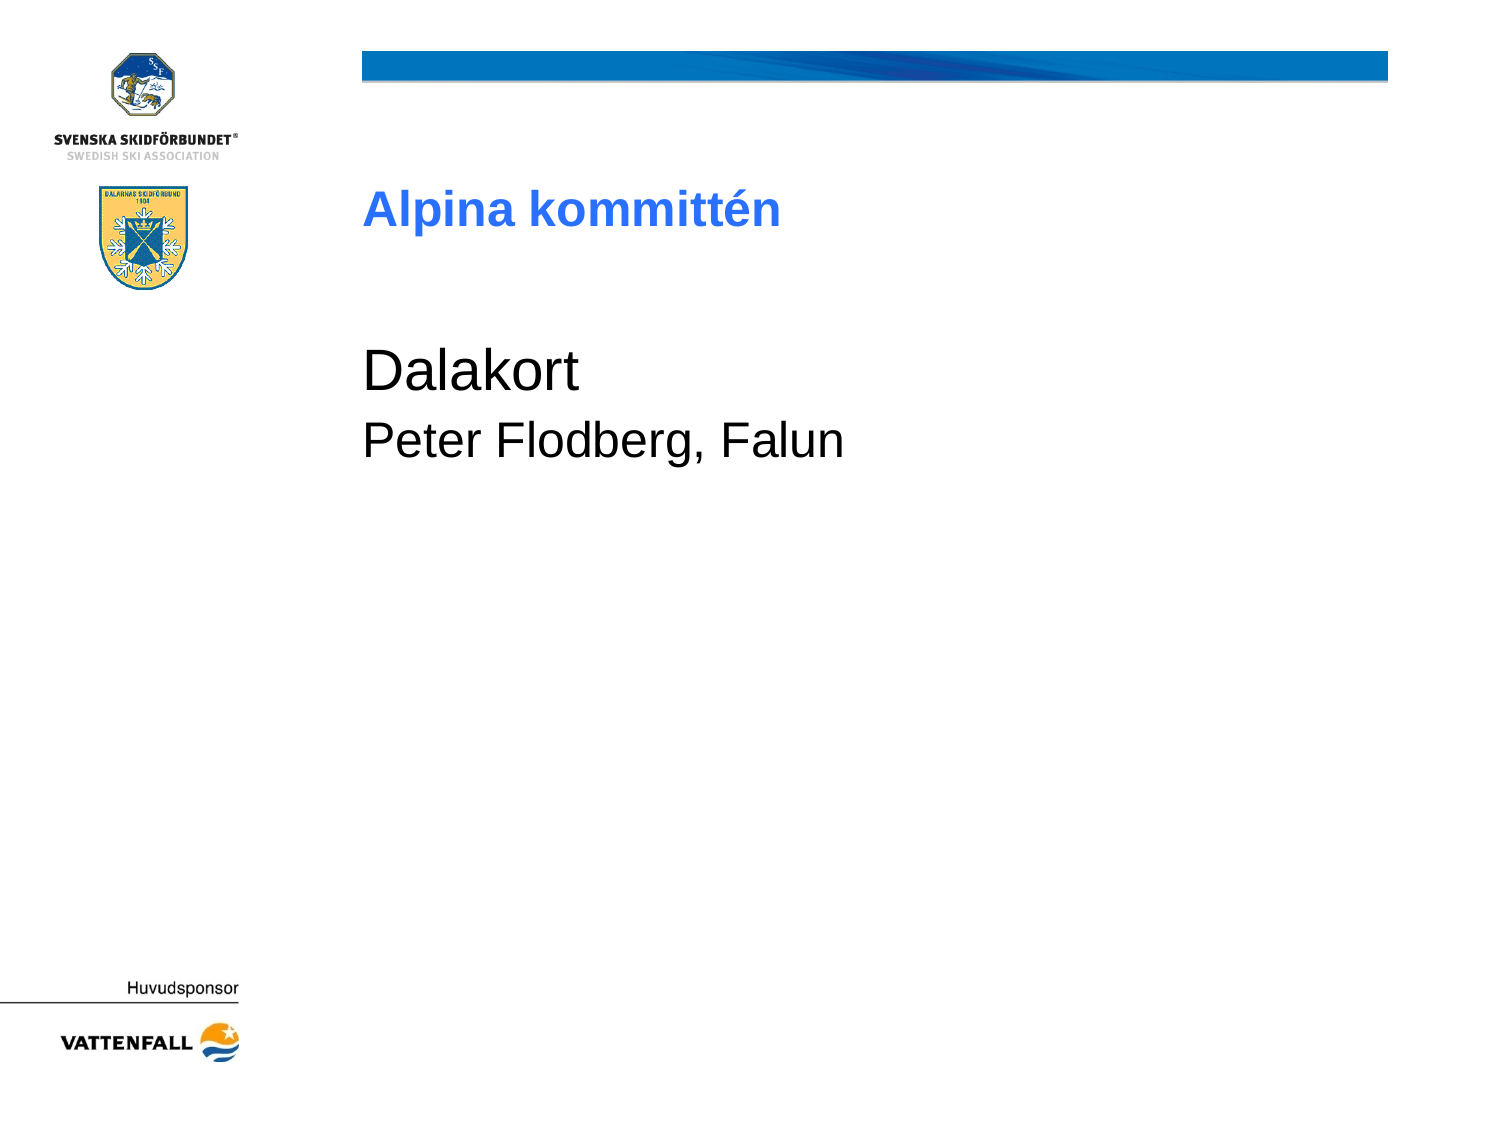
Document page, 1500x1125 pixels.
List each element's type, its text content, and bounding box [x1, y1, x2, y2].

picture [54, 53, 238, 160]
list Dalakort Peter Flodberg, Falun [362, 324, 1388, 963]
picture [362, 51, 1388, 83]
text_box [98, 186, 324, 561]
title Alpina kommittén [362, 112, 1388, 301]
picture [0, 968, 239, 1062]
